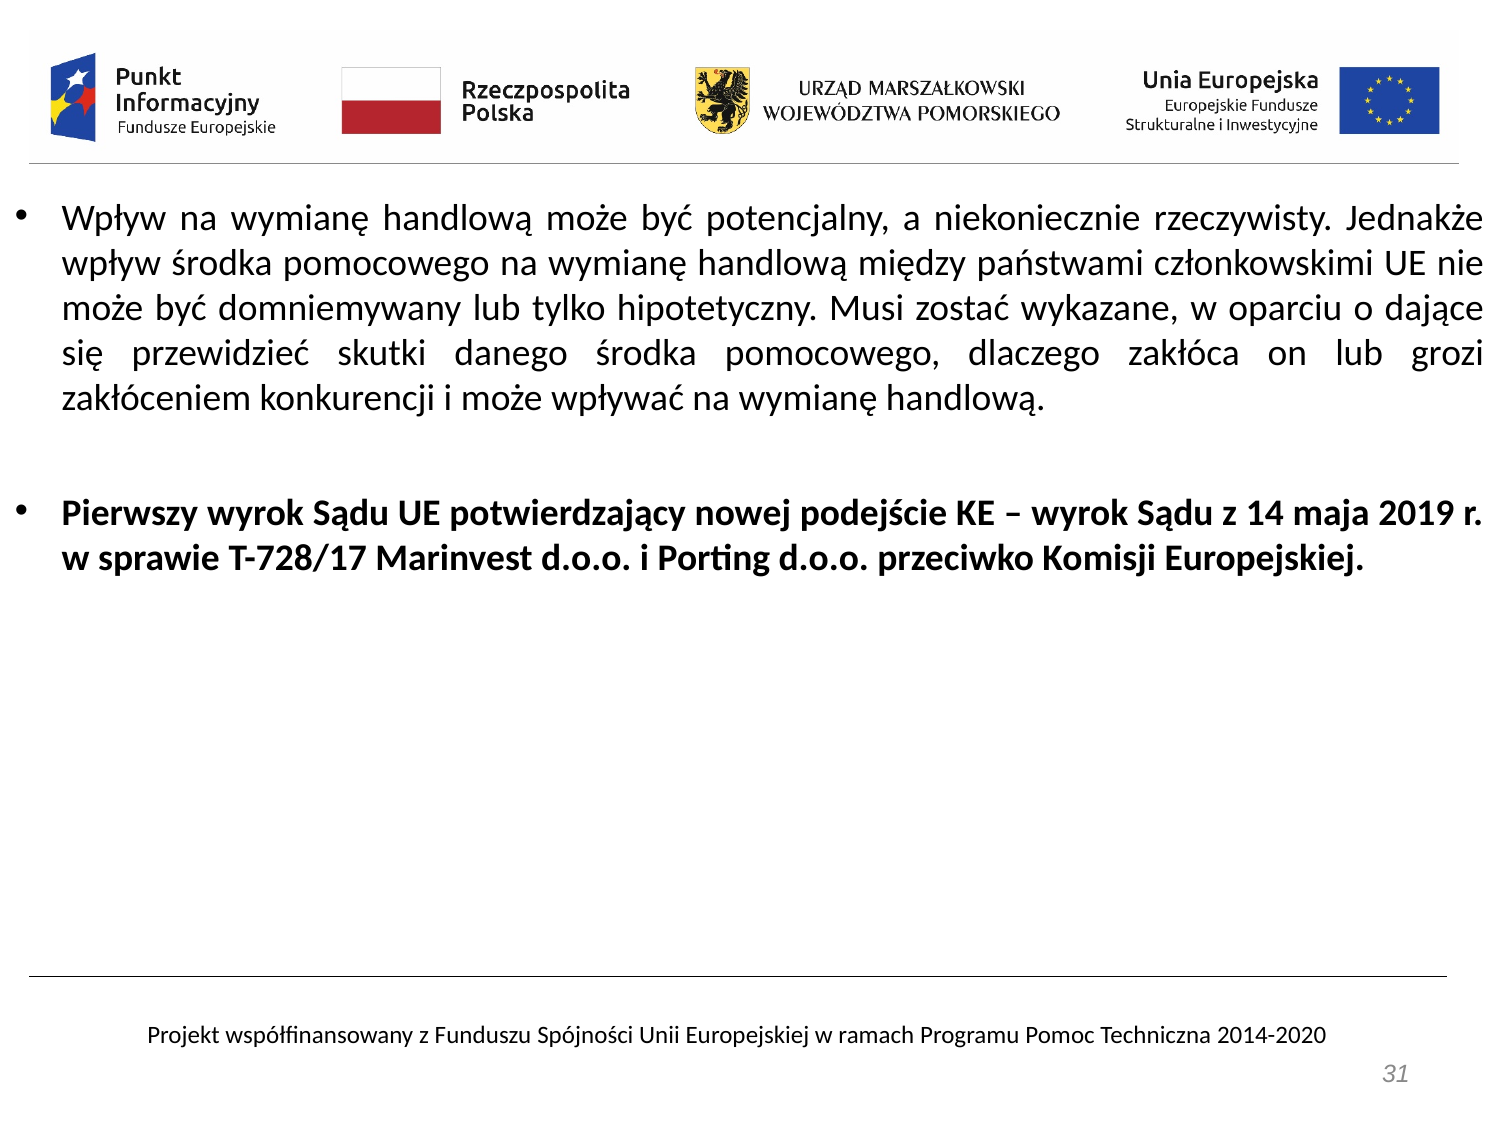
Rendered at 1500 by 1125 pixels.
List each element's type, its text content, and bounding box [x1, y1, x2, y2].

text_box Wpływ na wymianę handlową może być potencjalny, a niekoniecznie rzeczywisty. Jednakże wpływ środka pomocowego na wymianę handlową między państwami członkowskimi UE nie może być domniemywany lub tylko hipotetyczny. Musi zostać wykazane, w oparciu o dające się przewidzieć skutki danego środka pomocowego, dlaczego zakłóca on lub grozi zakłóceniem konkurencji i może wpływać na wymianę handlową. Pierwszy wyrok Sądu UE potwierdzający nowej podejście KE – wyrok Sądu z 14 maja 2019 r. w sprawie T-728/17 Marinvest d.o.o. i Porting d.o.o. przeciwko Komisji Europejskiej. [0, 185, 1500, 585]
slide_number 31 [1074, 1042, 1425, 1103]
picture [29, 30, 1459, 164]
